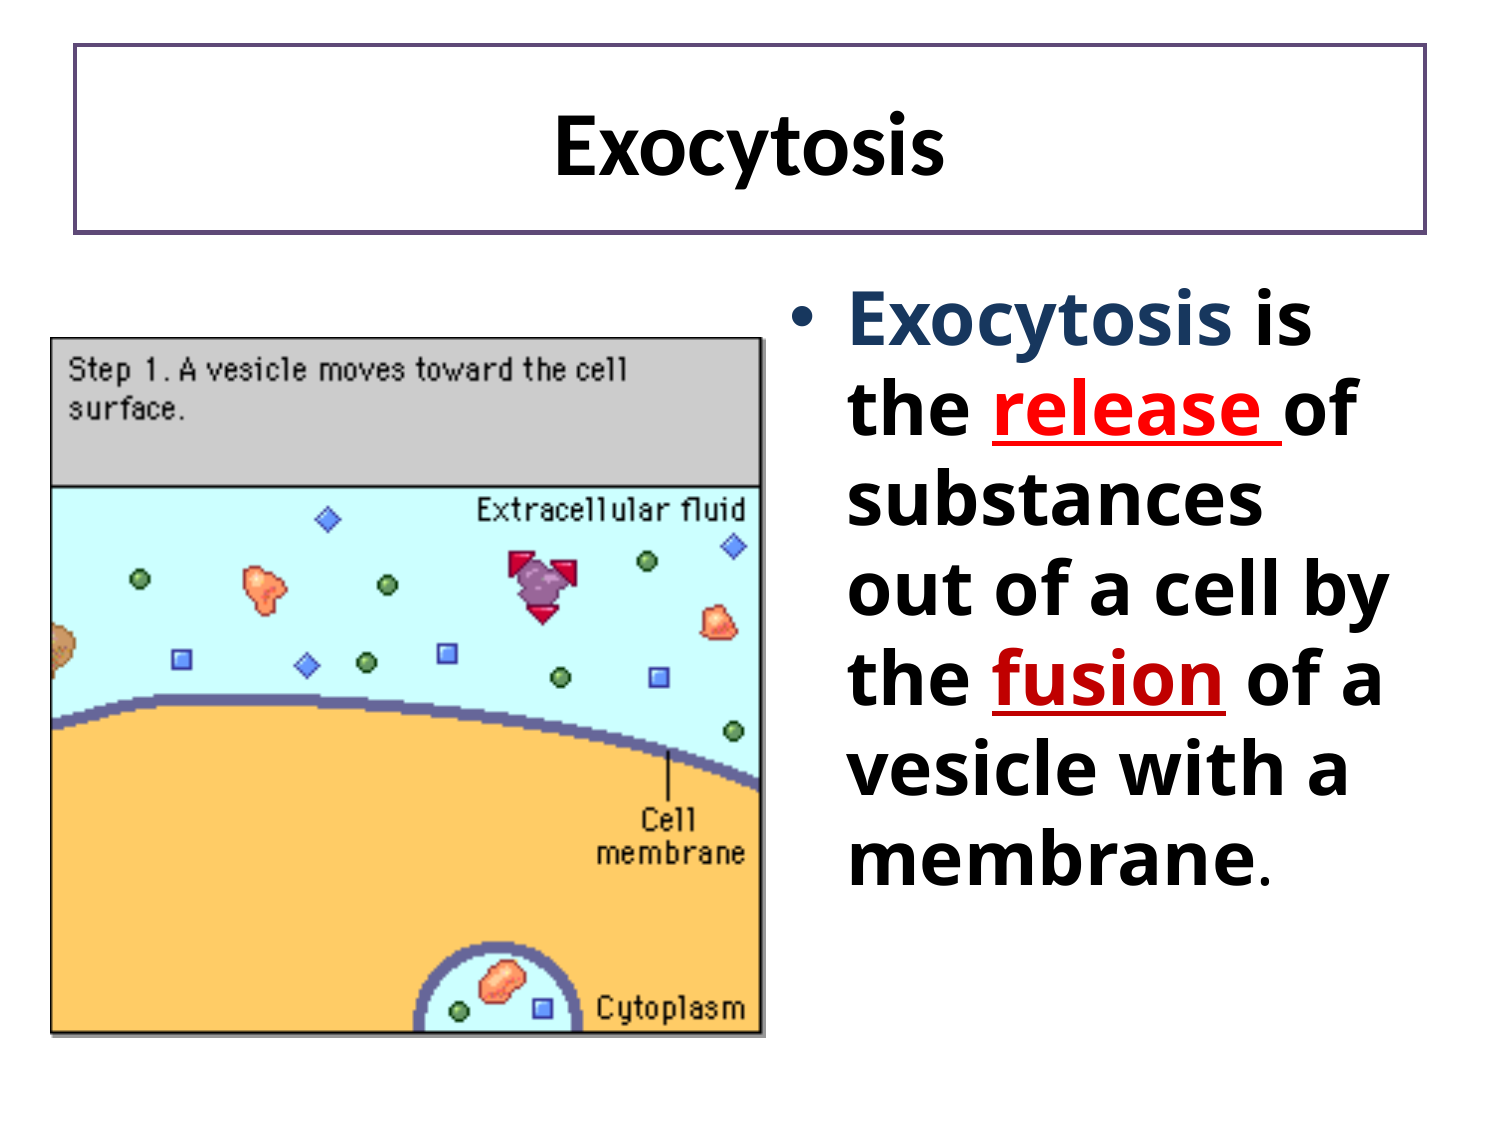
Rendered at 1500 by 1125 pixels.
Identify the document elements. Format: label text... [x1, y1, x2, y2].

picture [50, 337, 766, 1038]
title Exocytosis [73, 43, 1427, 235]
list Exocytosis is the release of substances out of a cell by the fusion of a vesicle with a membrane. [774, 262, 1426, 1006]
